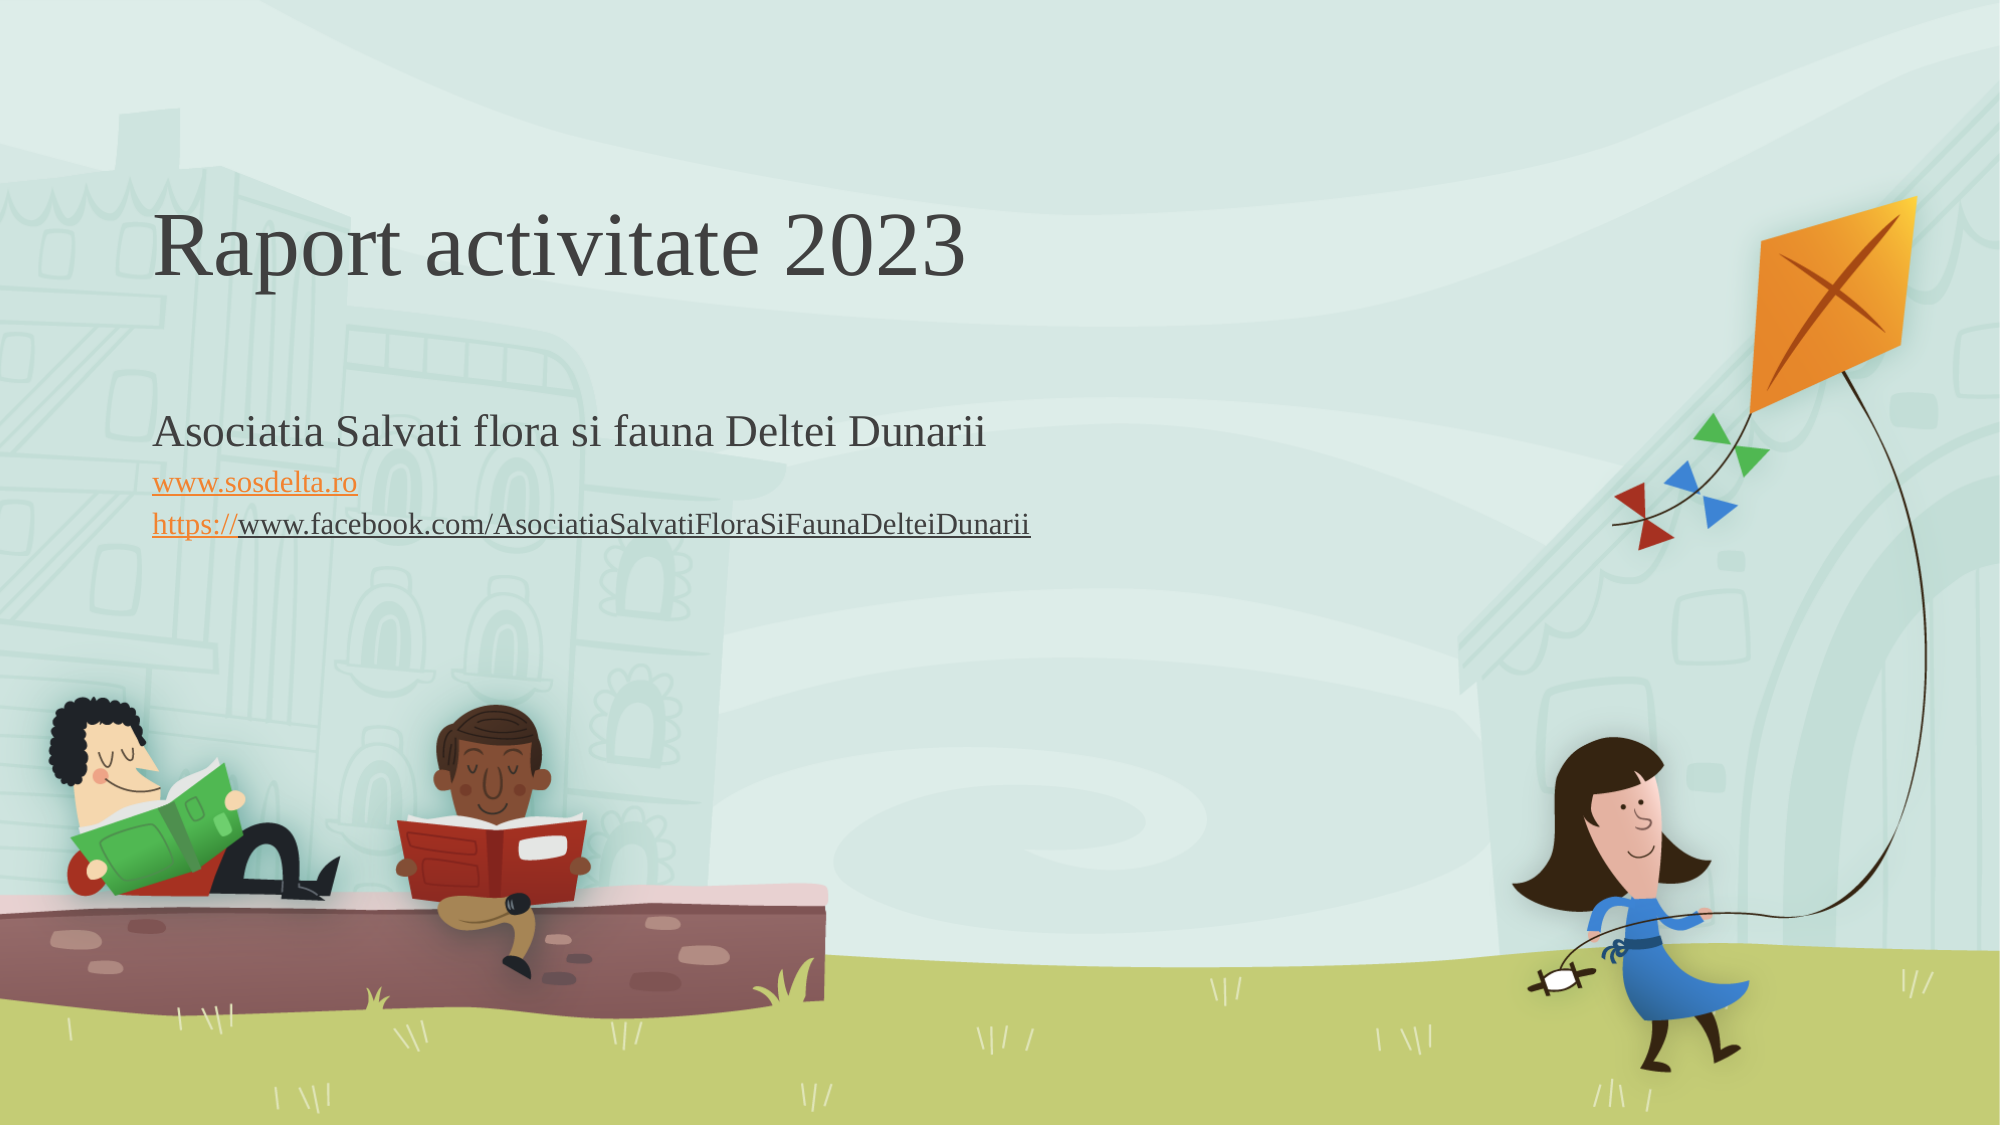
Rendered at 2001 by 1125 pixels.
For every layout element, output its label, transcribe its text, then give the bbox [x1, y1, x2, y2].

title Raport activitate 2023 [137, 87, 1525, 303]
picture [0, 0, 2000, 1125]
subtitle Asociatia Salvati flora si fauna Deltei Dunarii www.sosdelta.ro https://www.facebook.com/AsociatiaSalvatiFloraSiFaunaDelteiDunarii [137, 399, 1300, 550]
